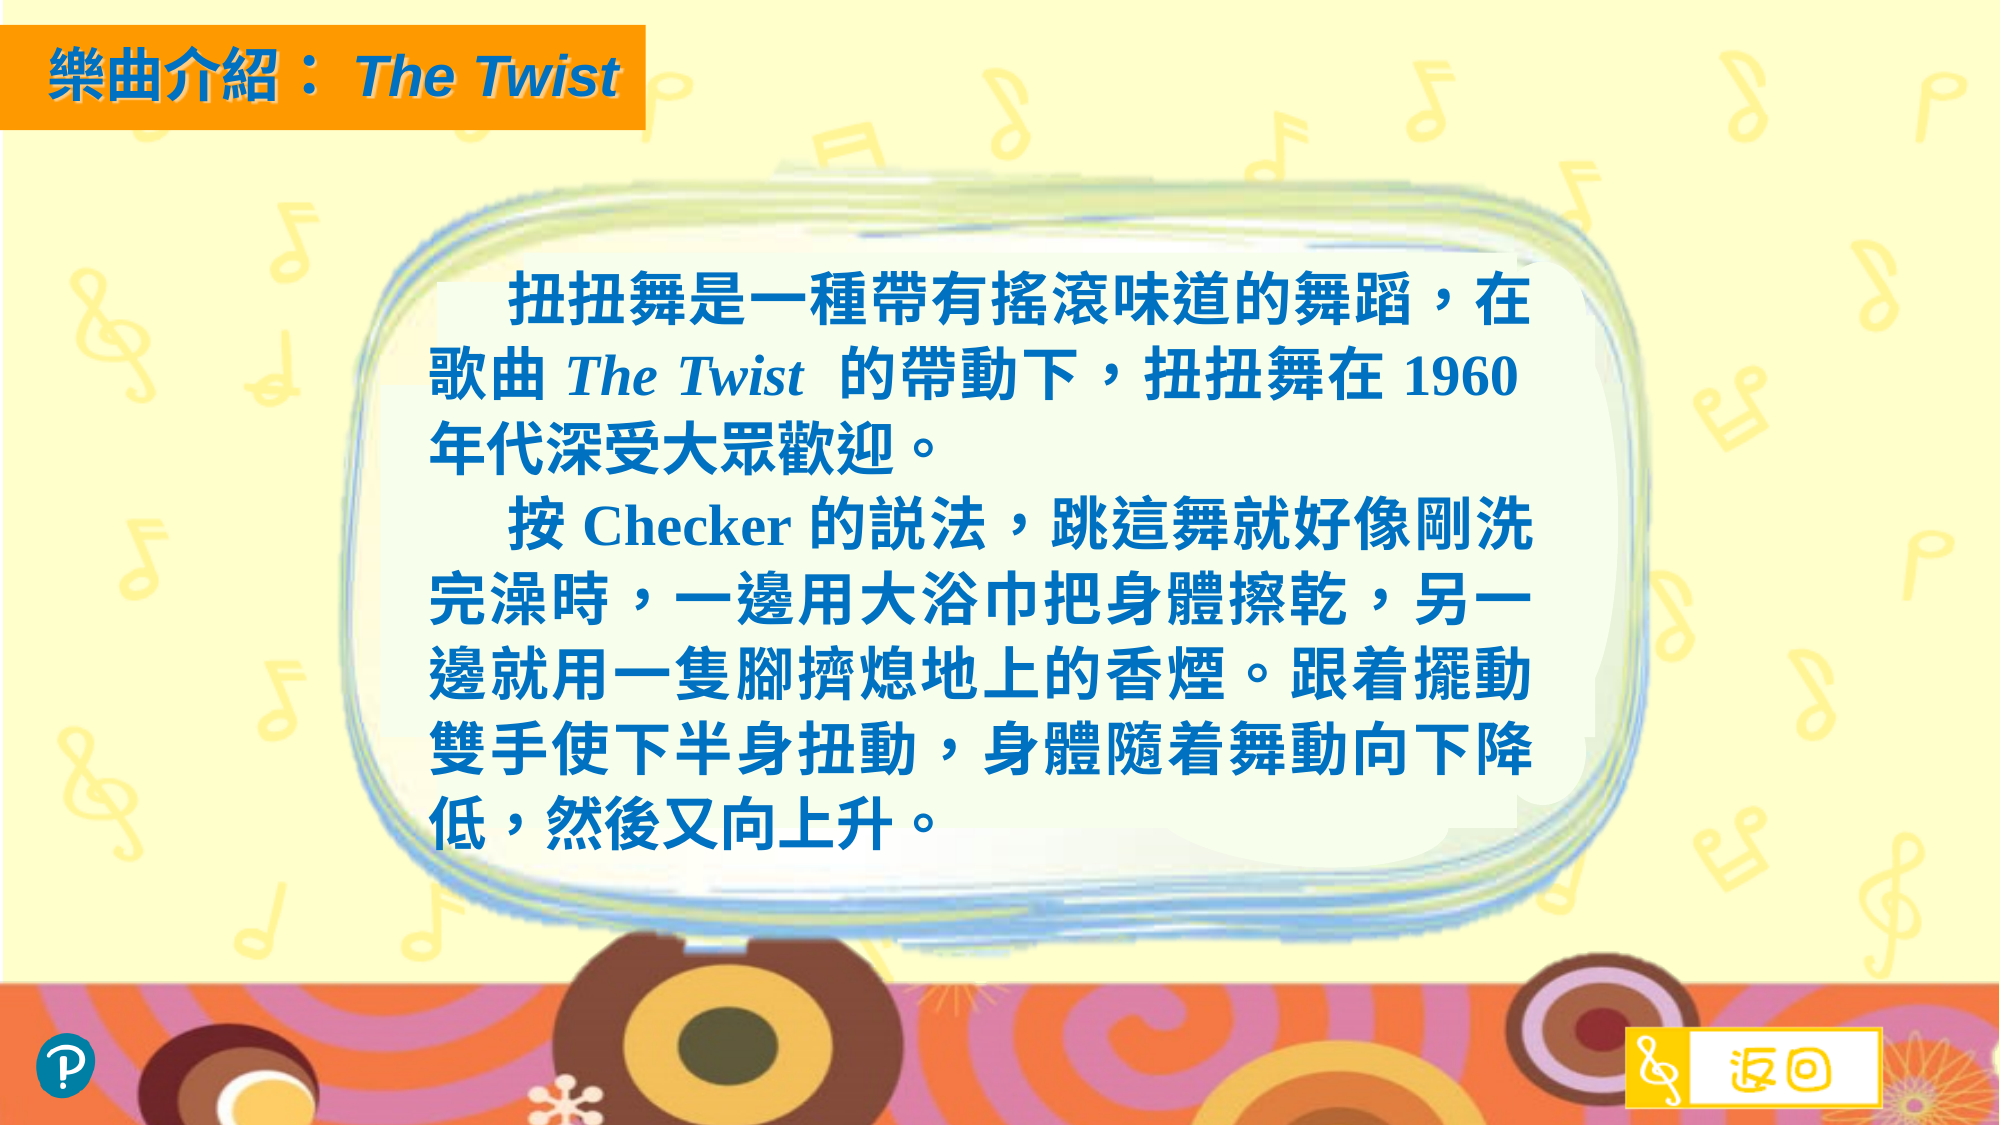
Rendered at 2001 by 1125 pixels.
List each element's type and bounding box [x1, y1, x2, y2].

picture [0, 0, 2000, 1125]
text_box [307, 129, 1701, 1024]
